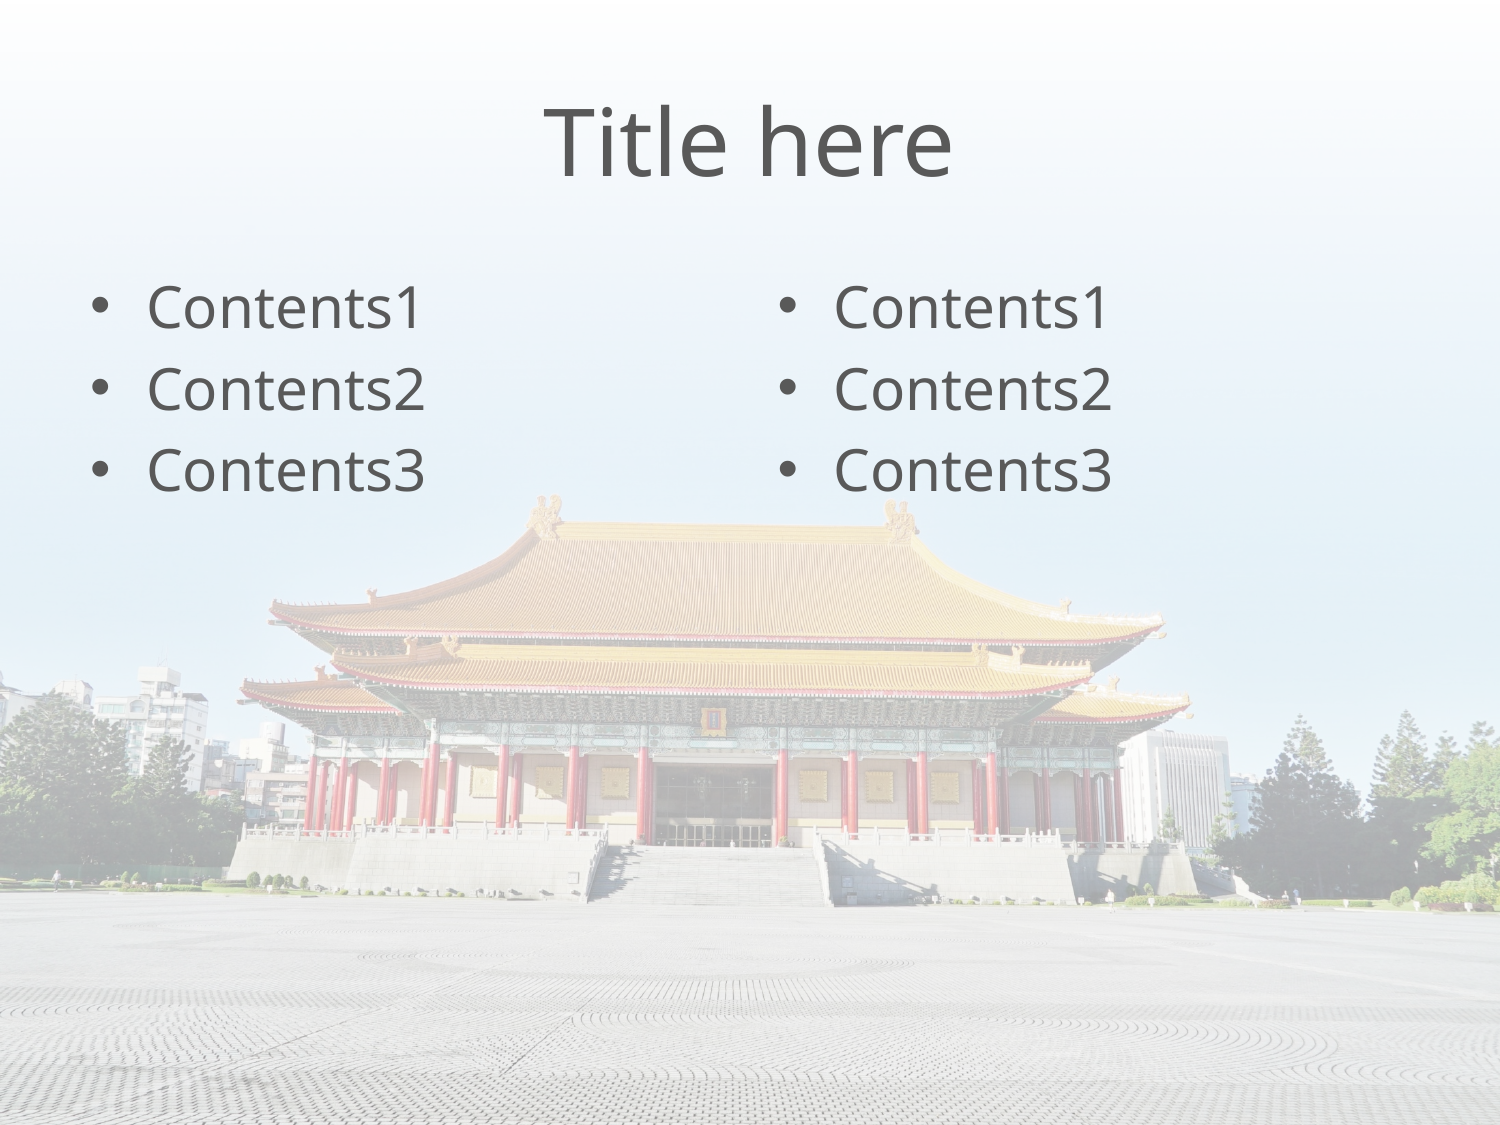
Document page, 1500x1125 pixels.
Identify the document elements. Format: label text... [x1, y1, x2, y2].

list Contents1 Contents2 Contents3 [762, 262, 1425, 1005]
list Contents1 Contents2 Contents3 [75, 262, 738, 1005]
text_box [0, 0, 1500, 1125]
title Title here [75, 45, 1425, 233]
